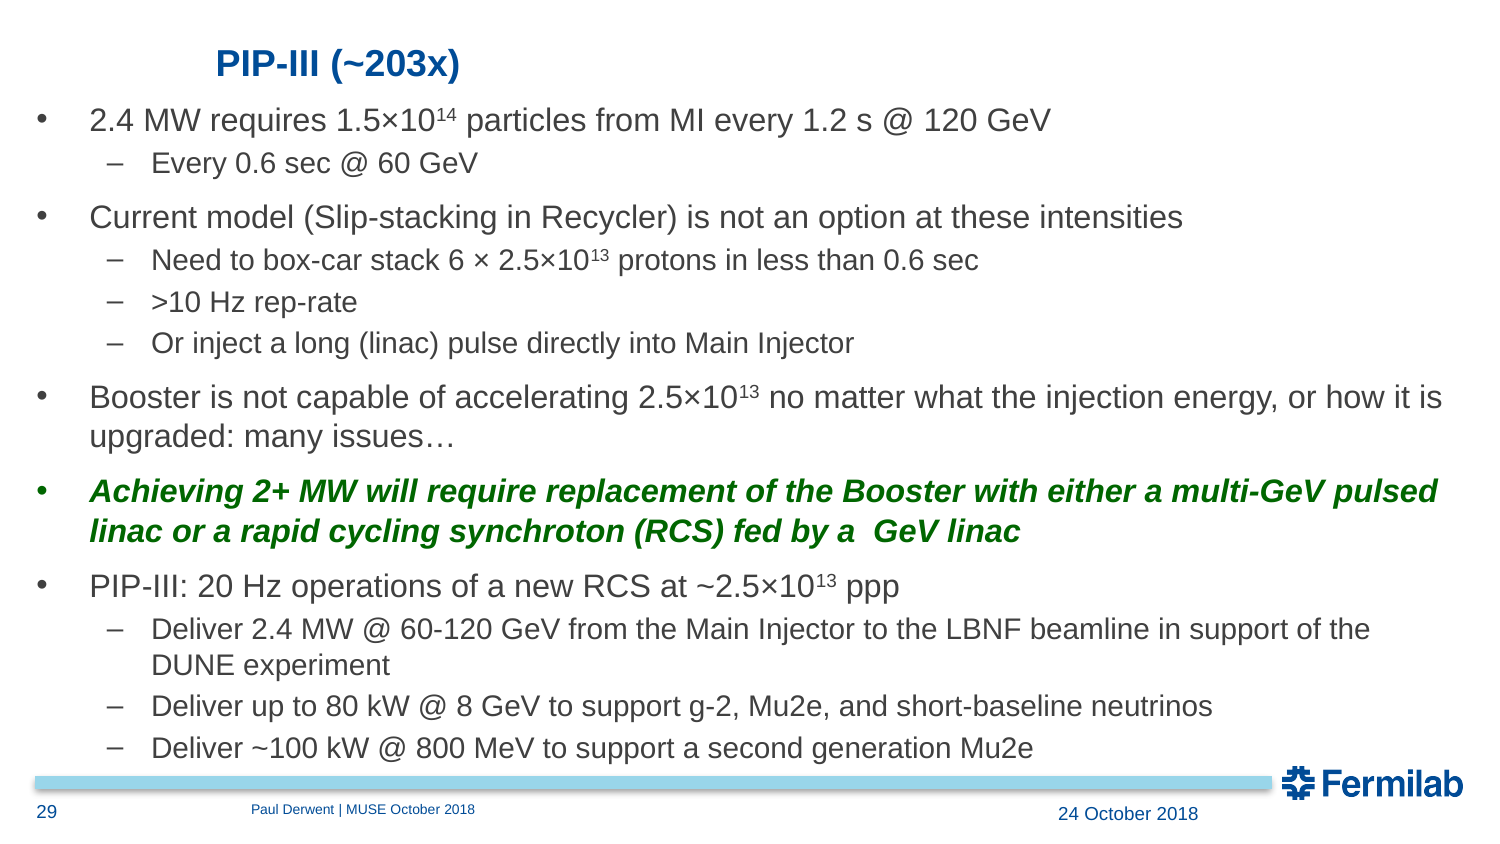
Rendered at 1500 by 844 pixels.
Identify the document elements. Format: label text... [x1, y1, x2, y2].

title PIP-III (~203x) [215, 30, 1285, 84]
picture [1282, 766, 1463, 800]
footer Paul Derwent | MUSE October 2018 [251, 800, 1279, 831]
slide_number 29 [36, 800, 105, 830]
